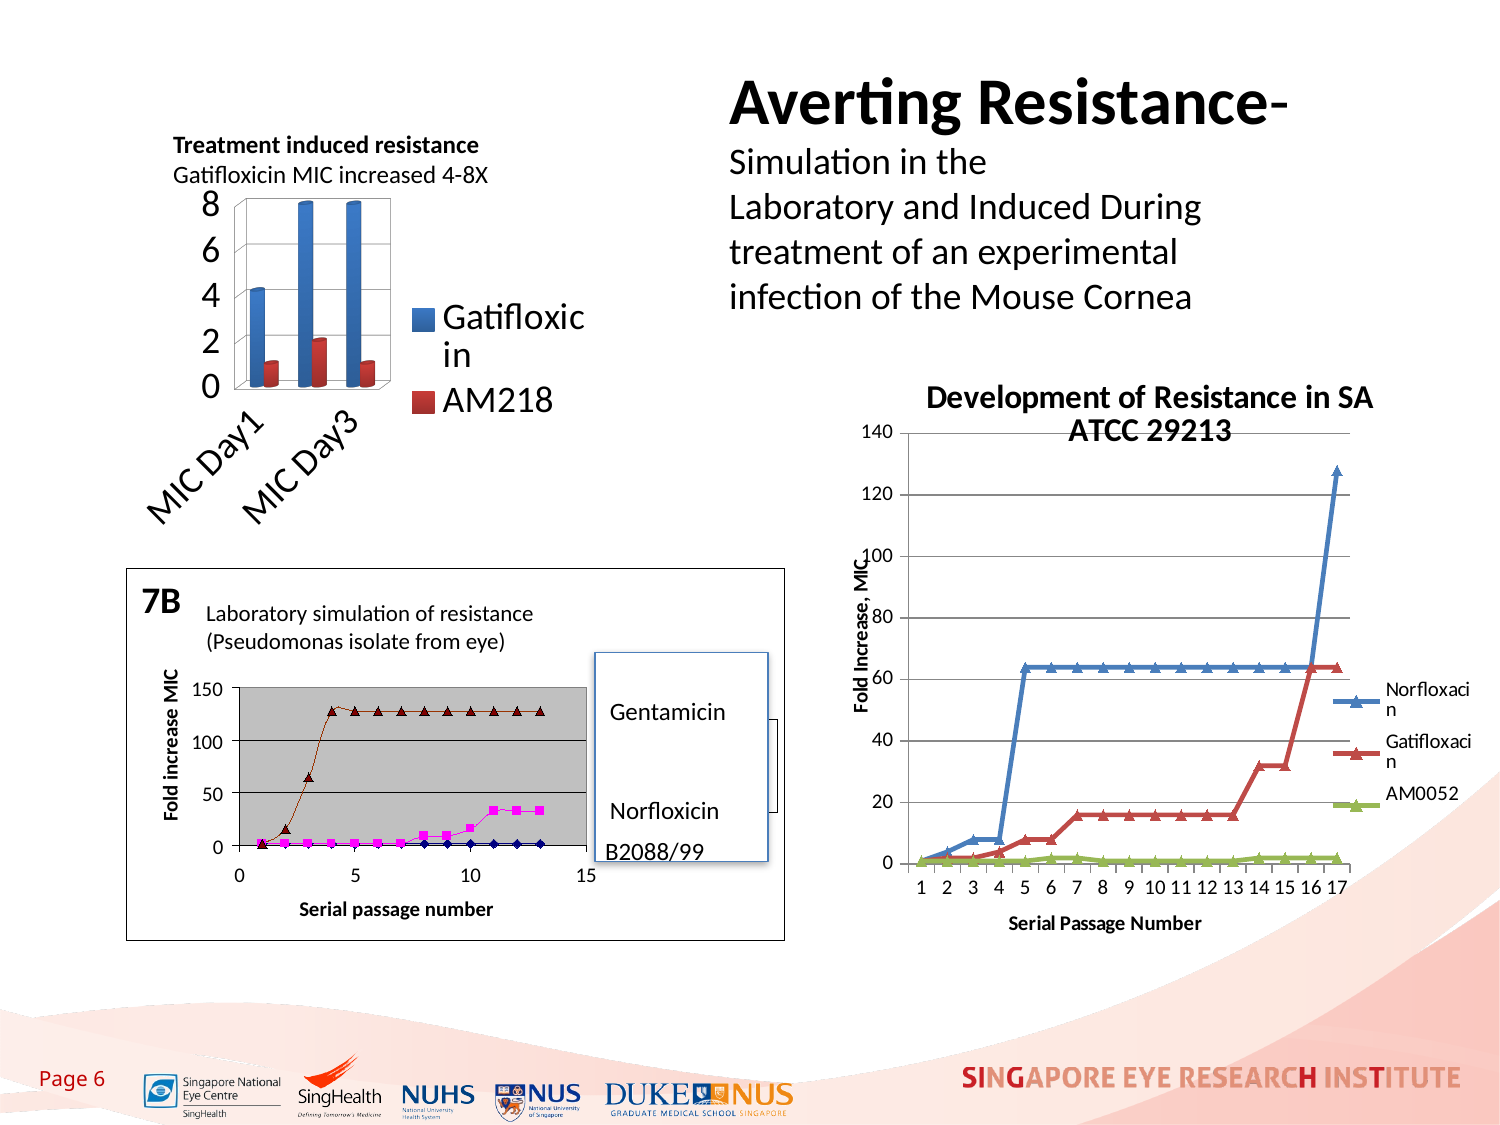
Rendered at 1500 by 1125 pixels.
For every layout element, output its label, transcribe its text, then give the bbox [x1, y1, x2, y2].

picture [0, 771, 1500, 1125]
text_box Treatment induced resistance Gatifloxicin MIC increased 4-8X [158, 121, 530, 178]
text_box Averting Resistance-Simulation in the Laboratory and Induced During treatment of an experimental infection of the Mouse Cornea [714, 50, 1332, 325]
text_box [118, 560, 794, 949]
chart [816, 354, 1485, 942]
chart [131, 180, 611, 544]
